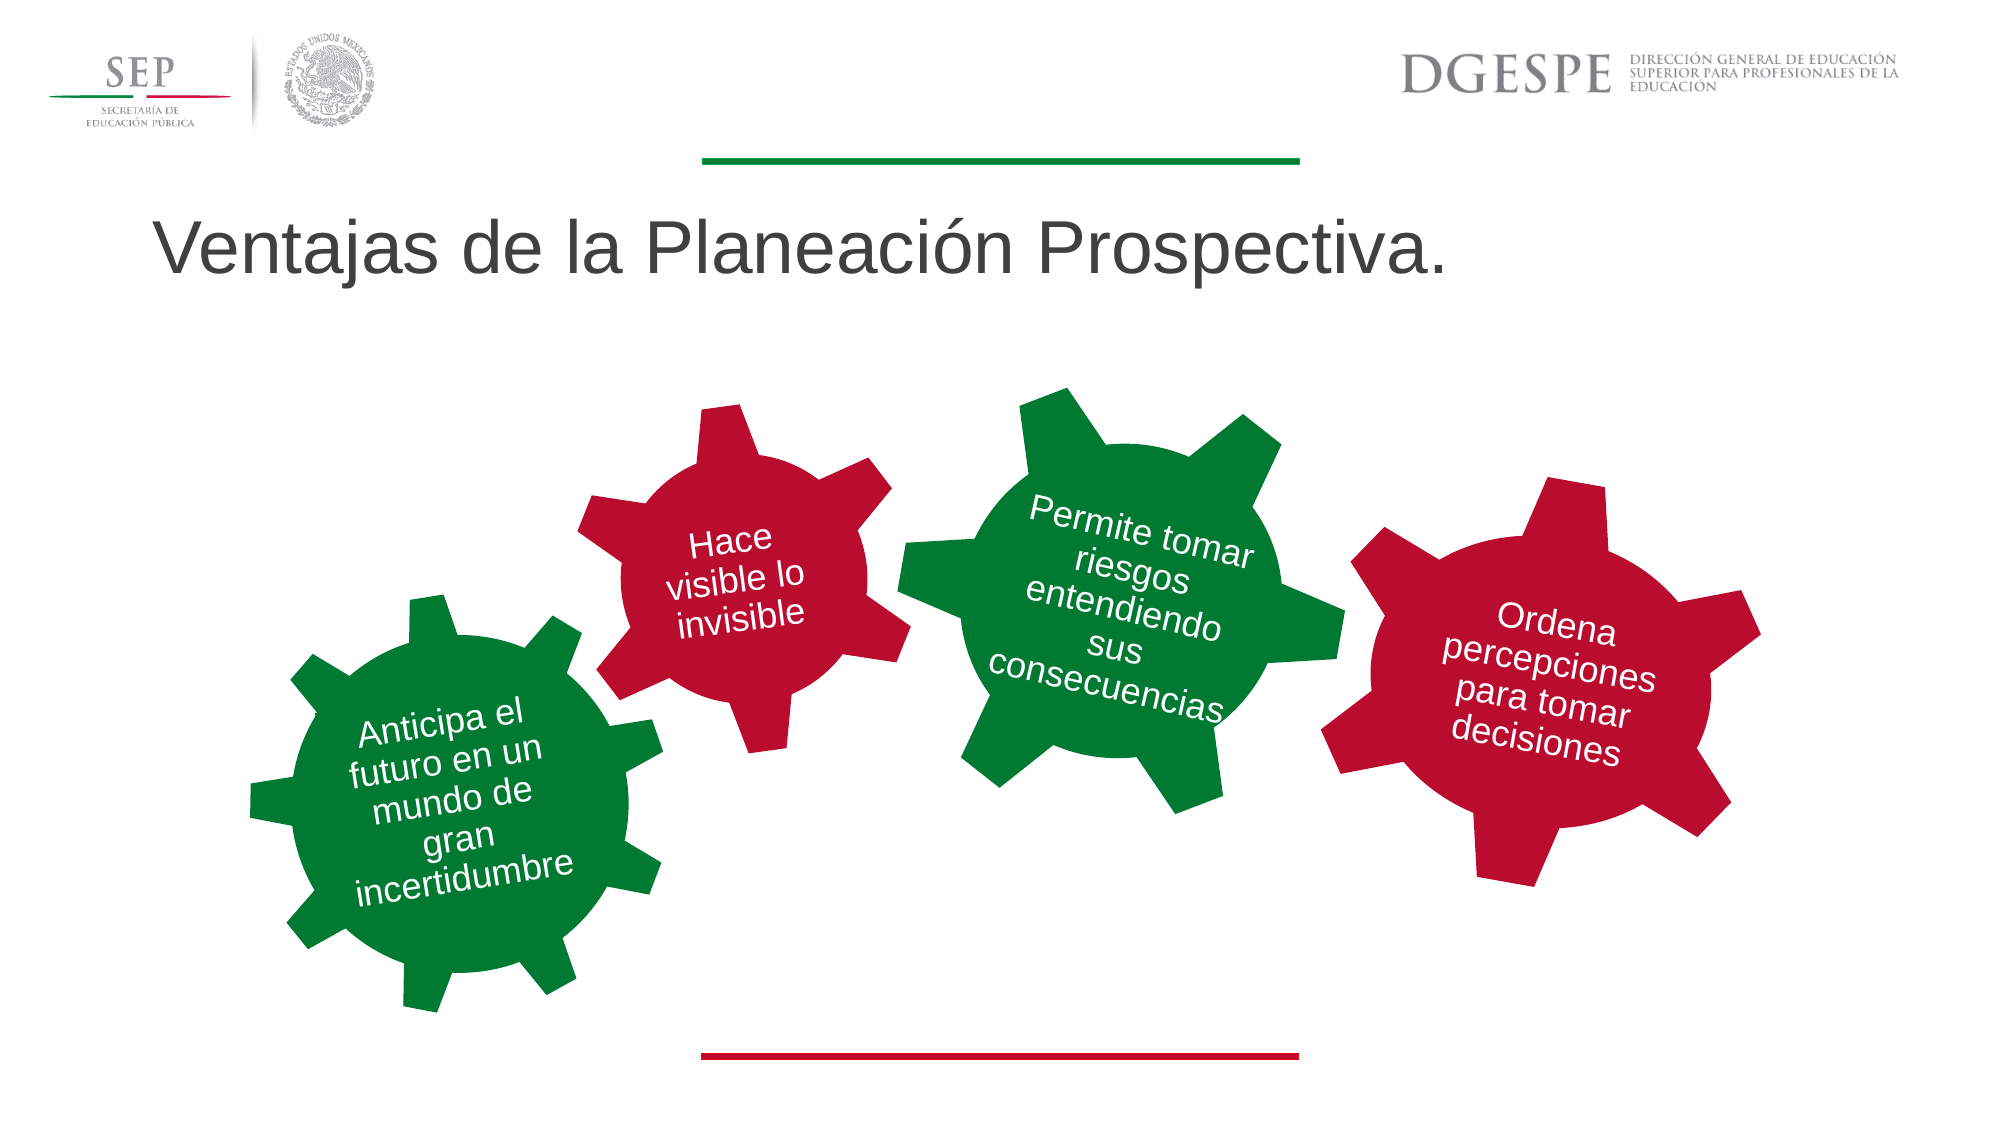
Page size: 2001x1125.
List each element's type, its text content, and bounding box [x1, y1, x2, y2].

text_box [567, 401, 921, 757]
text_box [248, 592, 671, 1016]
picture [1388, 0, 1910, 140]
text_box Ventajas de la Planeación Prospectiva. [137, 140, 1929, 359]
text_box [1307, 474, 1775, 890]
picture [46, 25, 377, 142]
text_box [892, 377, 1351, 825]
